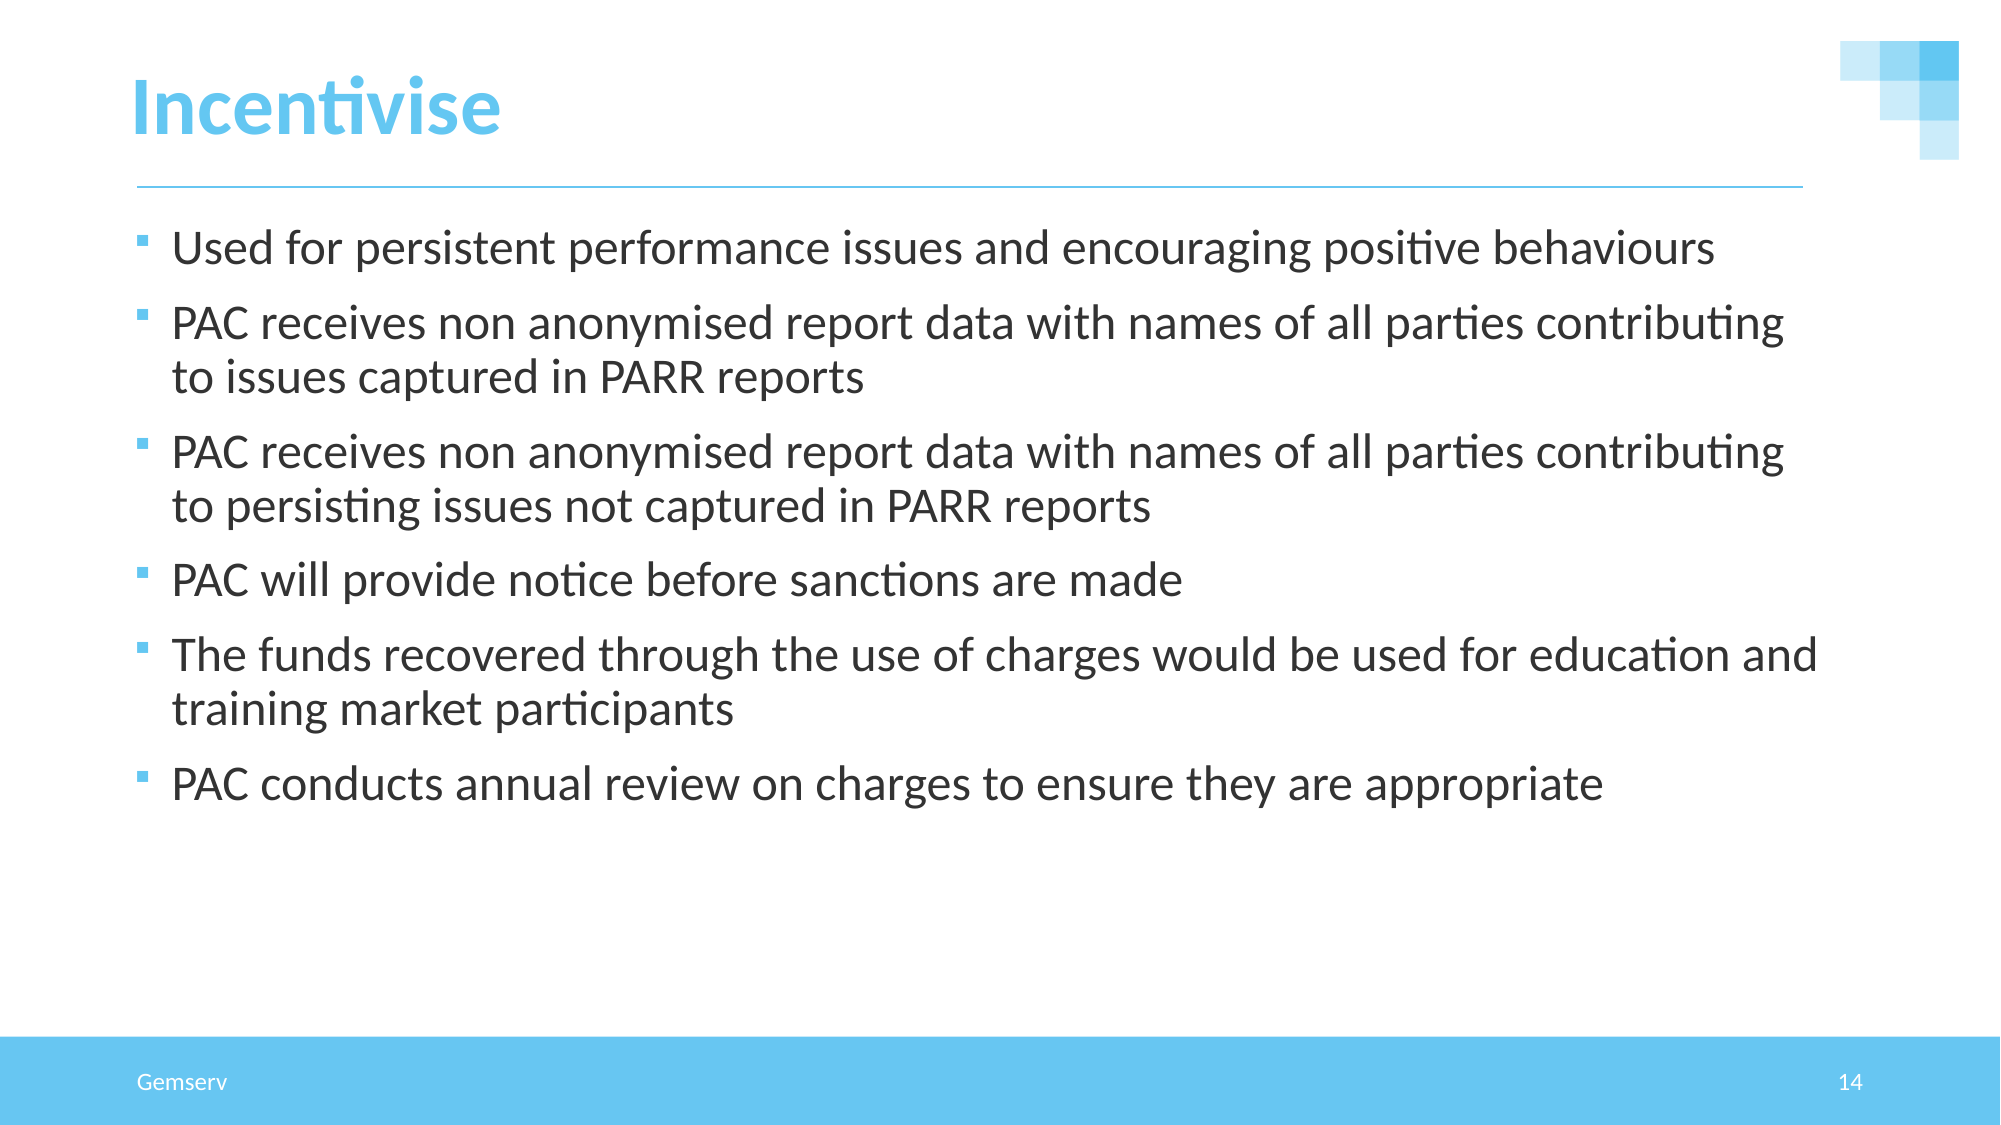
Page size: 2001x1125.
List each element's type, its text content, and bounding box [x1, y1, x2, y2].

slide_number 14 [1428, 1050, 1879, 1111]
list Used for persistent performance issues and encouraging positive behaviours PAC receives non anonymised report data with names of all parties contributing to issues captured in PARR reports PAC receives non anonymised report data with names of all parties contributing to persisting issues not captured in PARR reports PAC will provide notice before sanctions are made The funds recovered through the use of charges would be used for education and training market participants PAC conducts annual review on charges to ensure they are appropriate [119, 213, 1845, 1010]
title Incentivise [115, 41, 1804, 160]
footer Gemserv [121, 1050, 797, 1111]
picture [1840, 41, 1959, 160]
